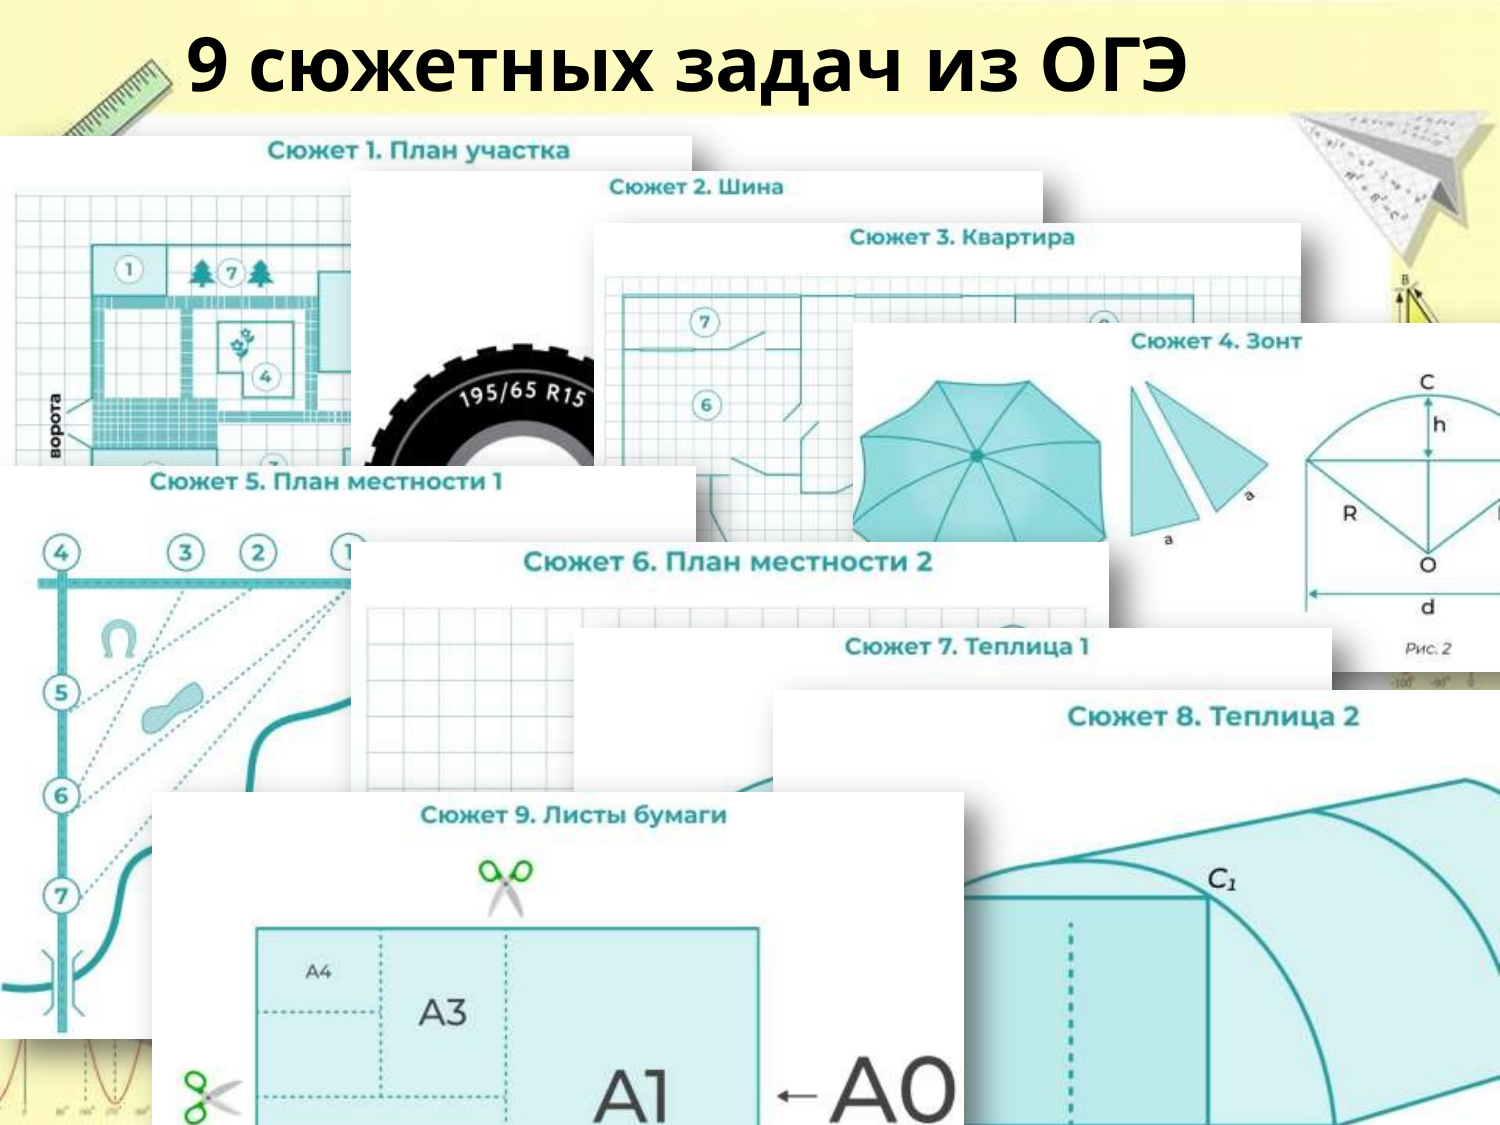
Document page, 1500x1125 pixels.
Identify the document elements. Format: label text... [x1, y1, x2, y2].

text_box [0, 103, 1500, 1125]
title 9 сюжетных задач из ОГЭ [184, 14, 1397, 102]
picture [0, 0, 1500, 103]
